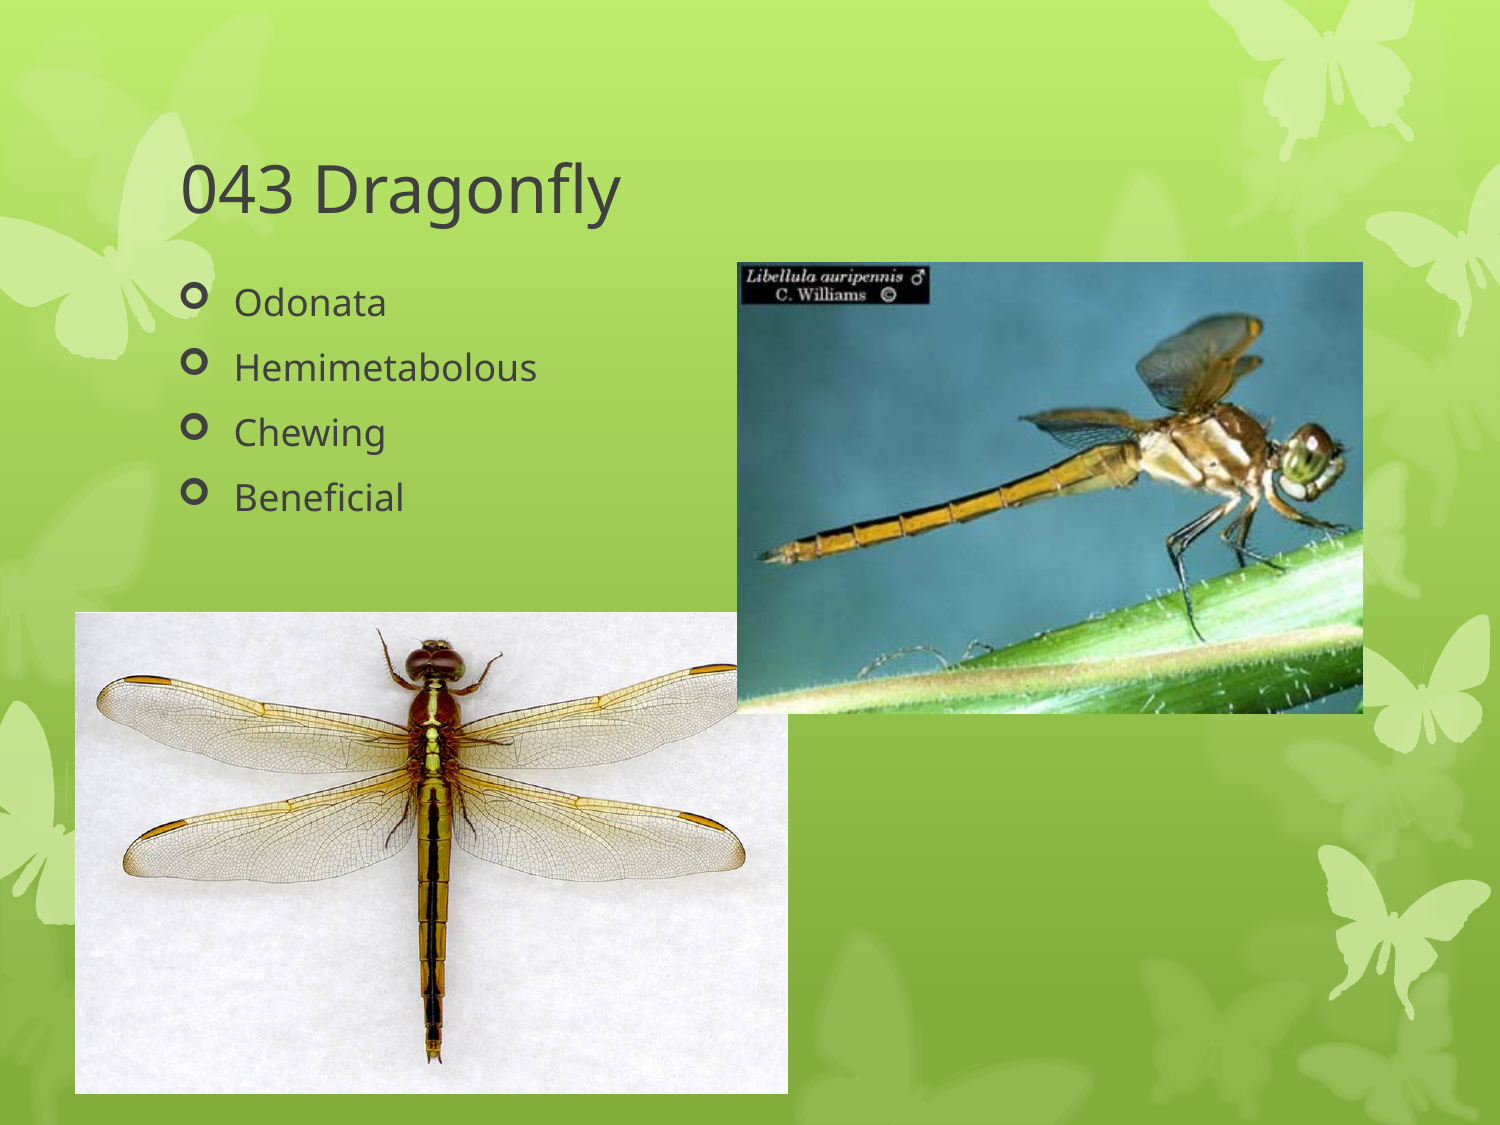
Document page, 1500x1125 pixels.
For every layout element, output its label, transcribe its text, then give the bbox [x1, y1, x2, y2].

title 043 Dragonfly [165, 110, 1335, 263]
picture [74, 261, 1363, 1094]
list Odonata Hemimetabolous Chewing Beneficial [162, 275, 731, 588]
